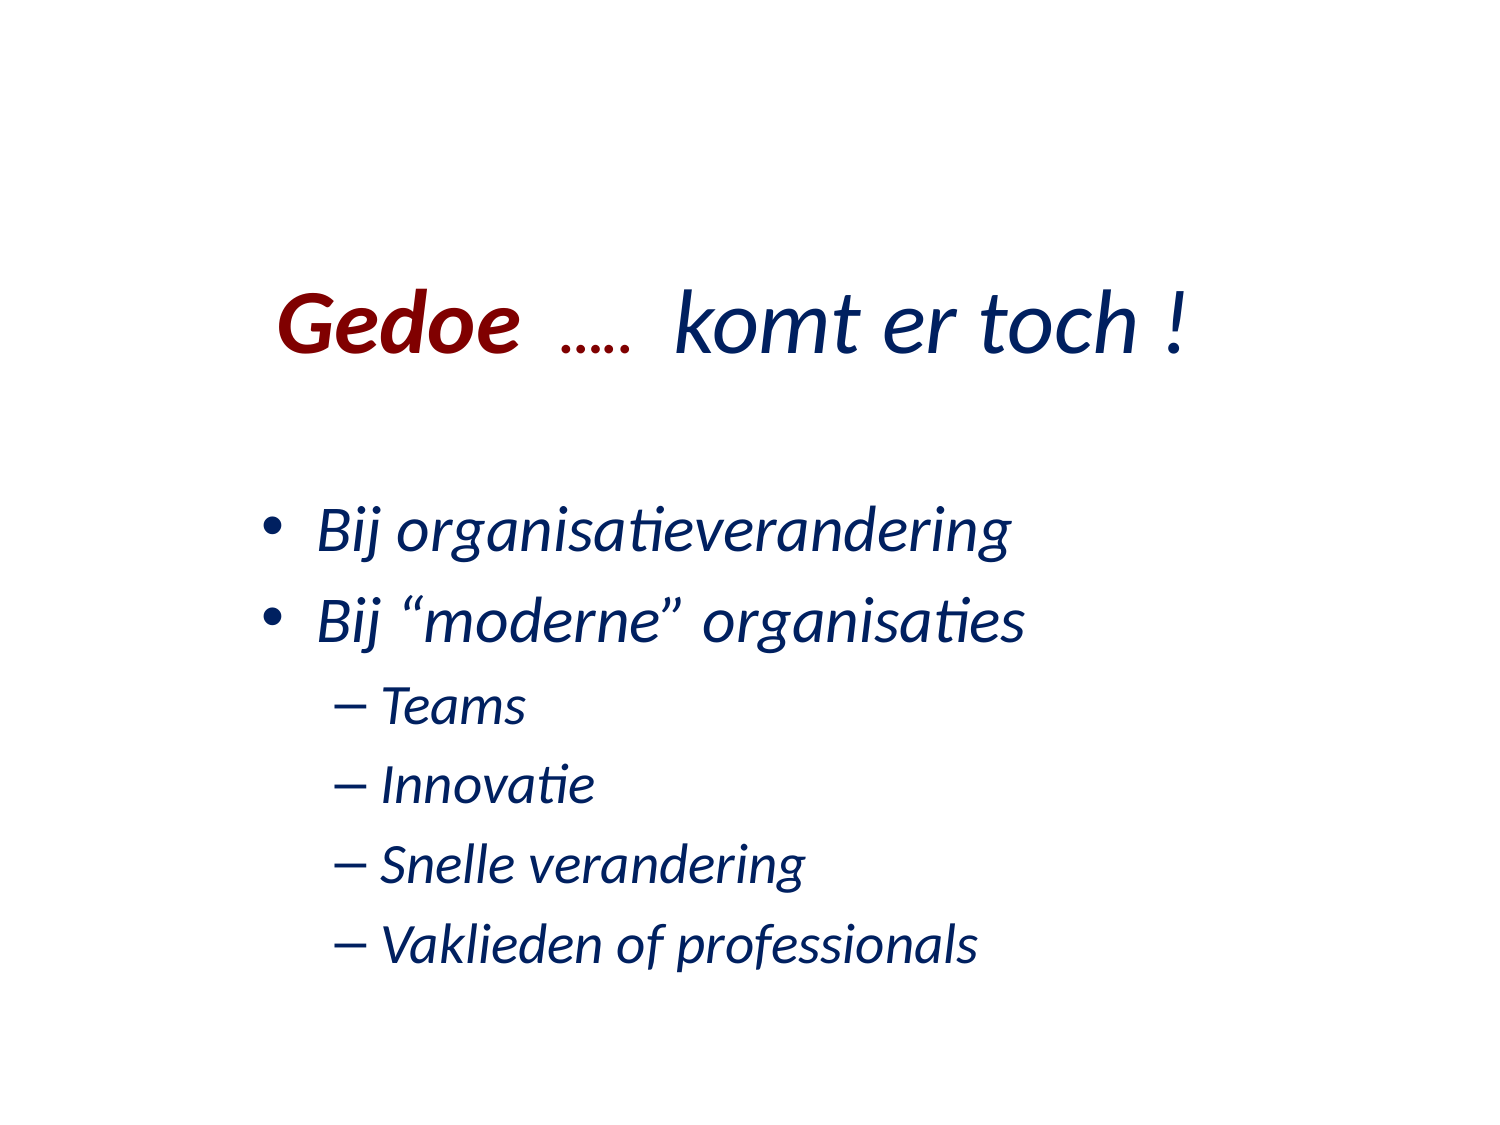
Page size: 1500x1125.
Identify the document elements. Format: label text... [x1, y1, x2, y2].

list Bij organisatieverandering Bij “moderne” organisaties Teams Innovatie Snelle verandering Vaklieden of professionals [246, 386, 1421, 985]
title Gedoe ….. komt er toch ! [58, 222, 1409, 411]
